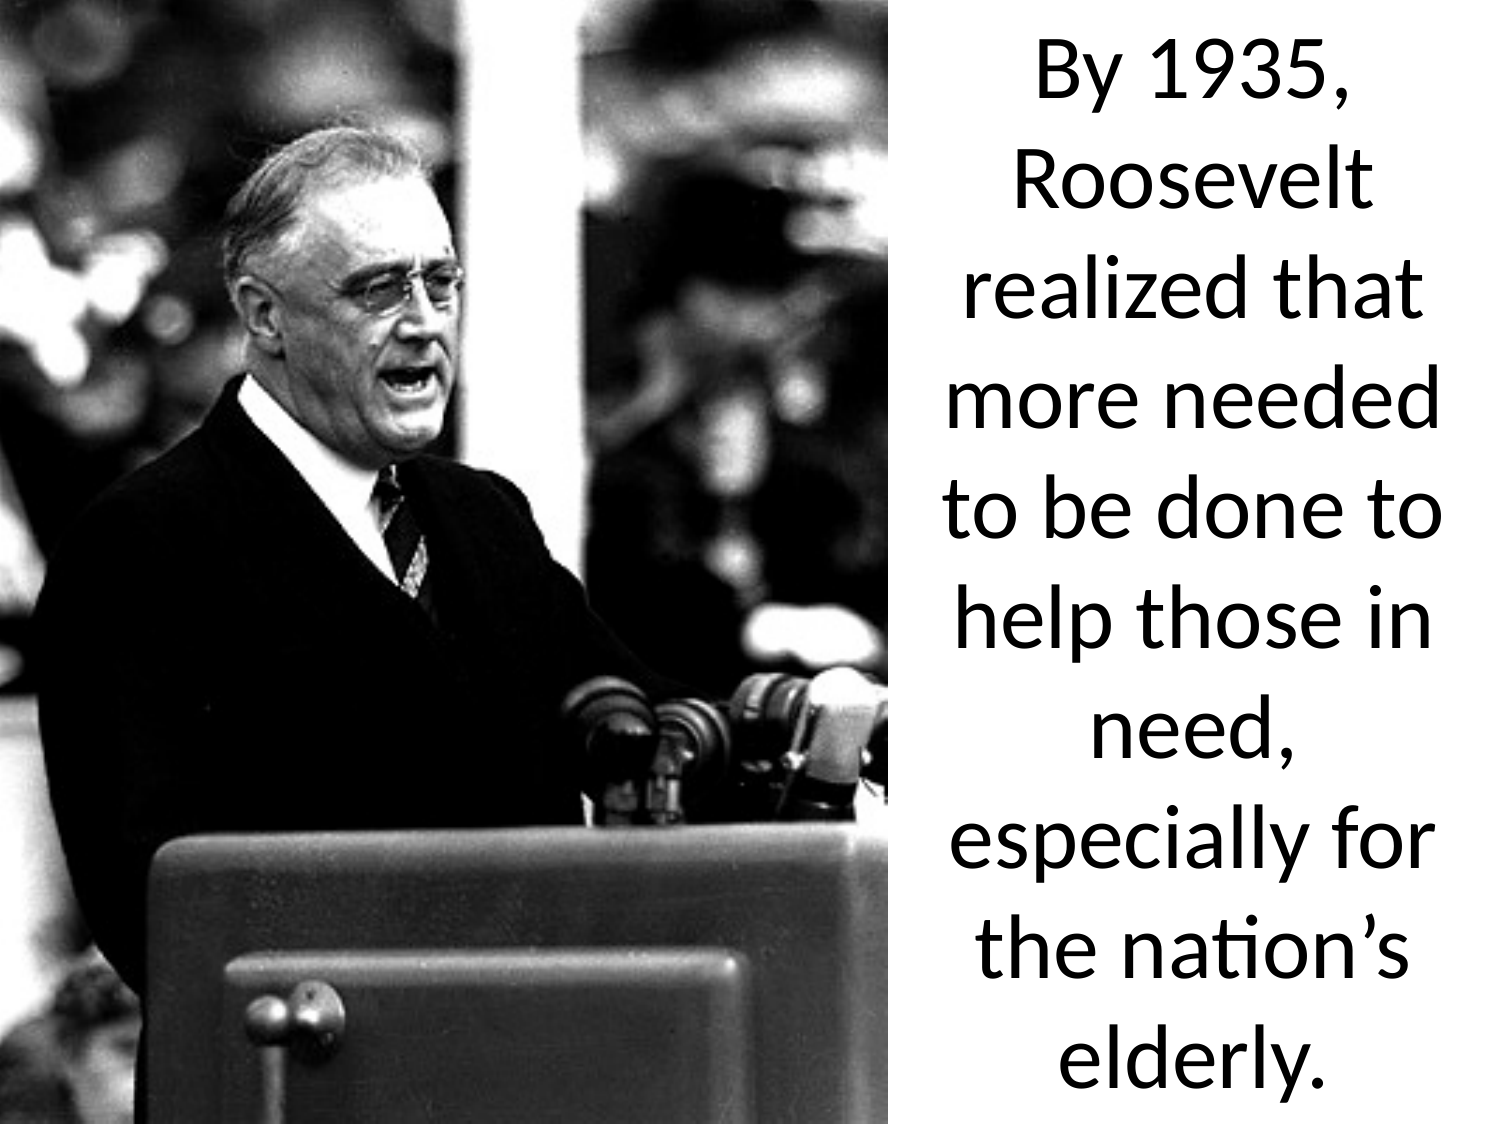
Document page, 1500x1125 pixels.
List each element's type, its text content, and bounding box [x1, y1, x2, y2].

text_box By 1935, Roosevelt realized that more needed to be done to help those in need, especially for the nation’s elderly. [888, 0, 1500, 1115]
picture [0, 0, 888, 1124]
